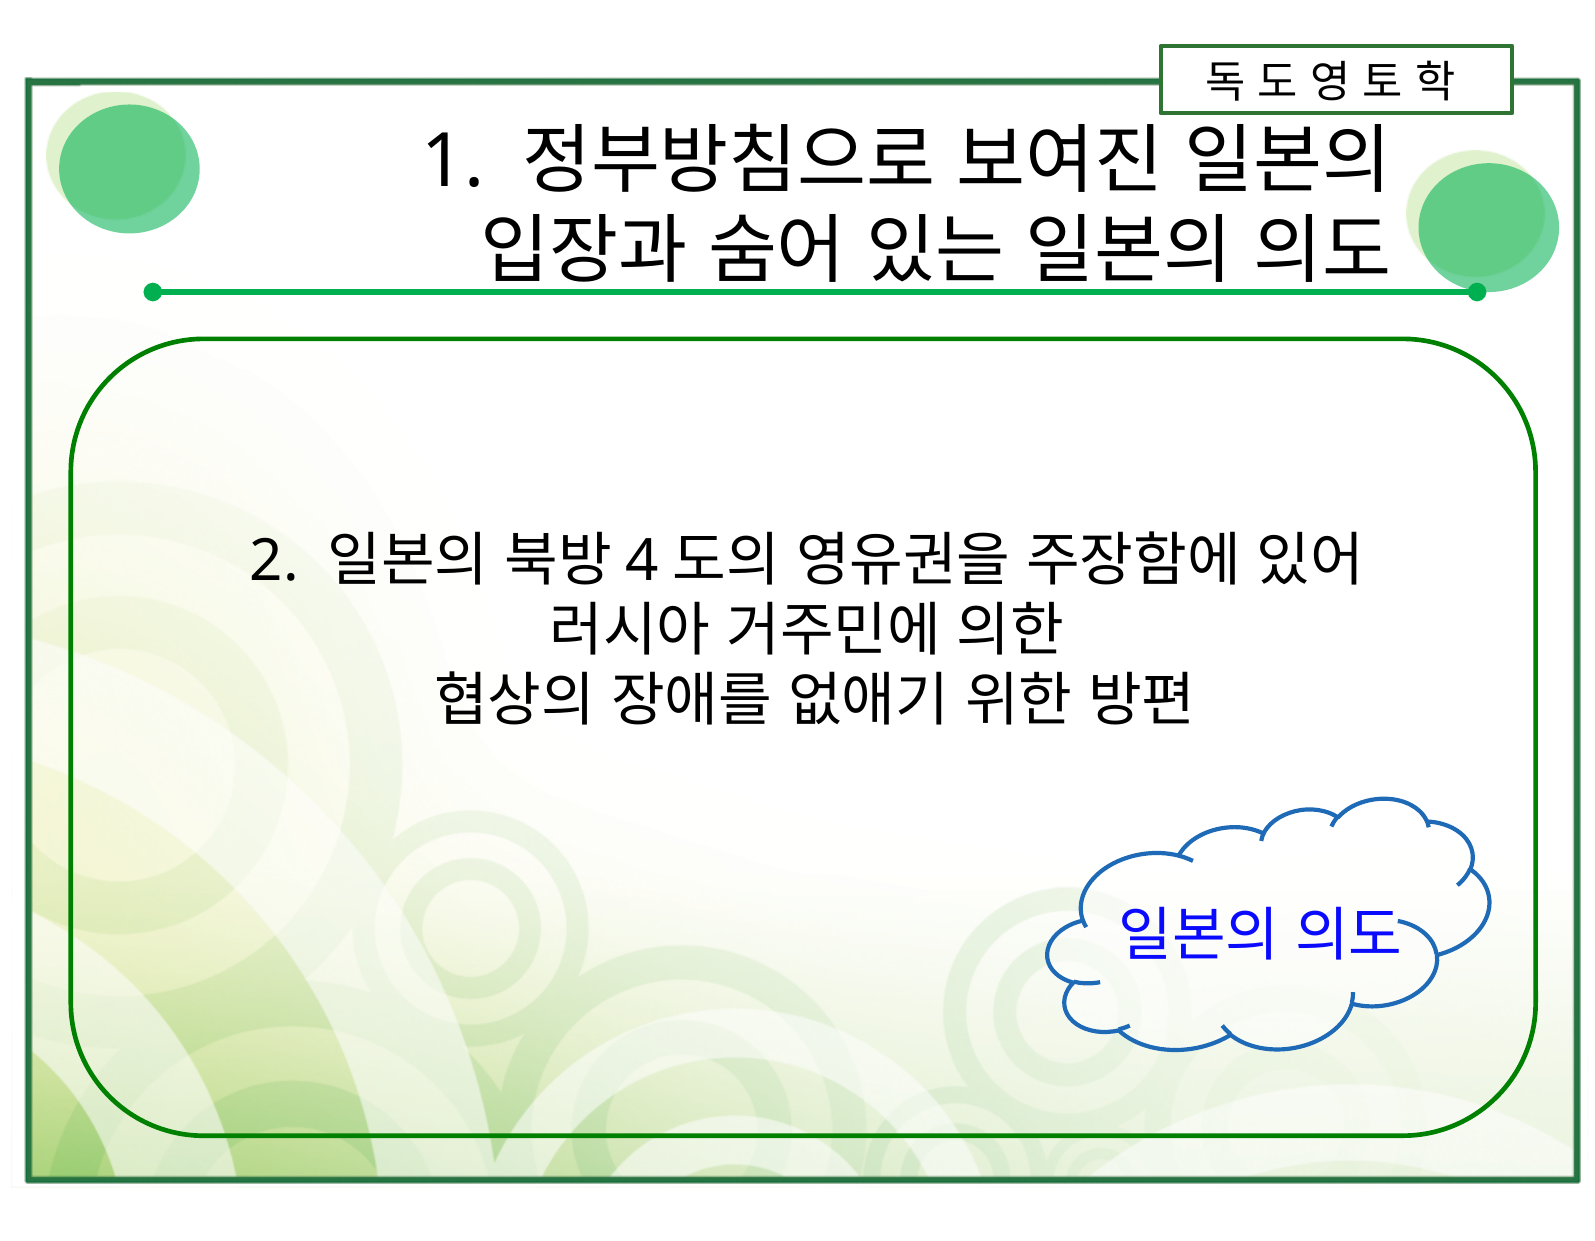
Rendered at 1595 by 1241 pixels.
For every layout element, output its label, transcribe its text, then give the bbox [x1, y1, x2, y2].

text_box 1. 정부방침으로 보여진 일본의 입장과 숨어 있는 일본의 의도 [211, 104, 1407, 291]
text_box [1046, 814, 1492, 1050]
text_box [70, 338, 1536, 1136]
text_box [59, 104, 200, 234]
picture [1407, 235, 1464, 289]
text_box 2. 일본의 북방4도의 영유권을 주장함에 있어 러시아 거주민에 의한 협상의 장애를 없애기 위한 방편 [223, 514, 1407, 740]
text_box [1418, 163, 1560, 293]
text_box 독 도 영 토 학 [1160, 45, 1513, 114]
picture [11, 68, 1589, 1188]
